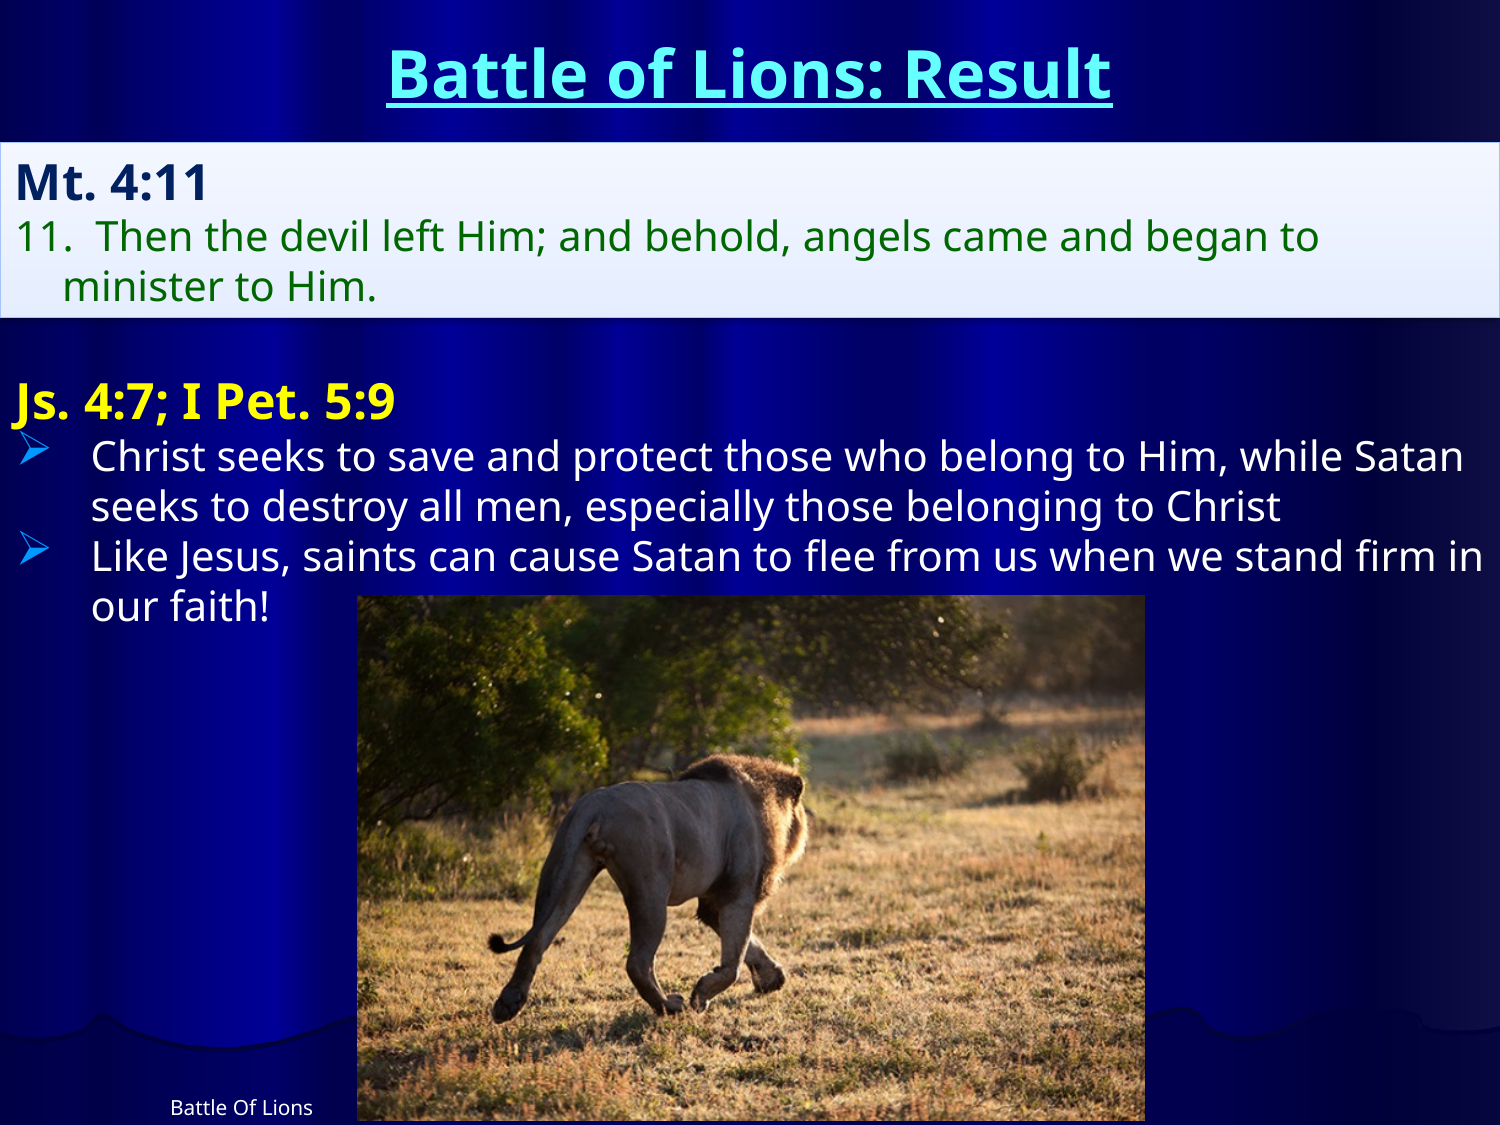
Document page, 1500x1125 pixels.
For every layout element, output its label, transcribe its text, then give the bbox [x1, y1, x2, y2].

title Battle of Lions: Result [0, 21, 1500, 122]
text_box Mt. 4:11 11. Then the devil left Him; and behold, angels came and began to minister to Him. [0, 142, 1500, 318]
picture [356, 595, 1145, 1122]
footer Battle Of Lions [4, 1087, 352, 1125]
text_box Js. 4:7; I Pet. 5:9 Christ seeks to save and protect those who belong to Him, while Satan seeks to destroy all men, especially those belonging to Christ Like Jesus, saints can cause Satan to flee from us when we stand firm in our faith! [0, 362, 1500, 637]
